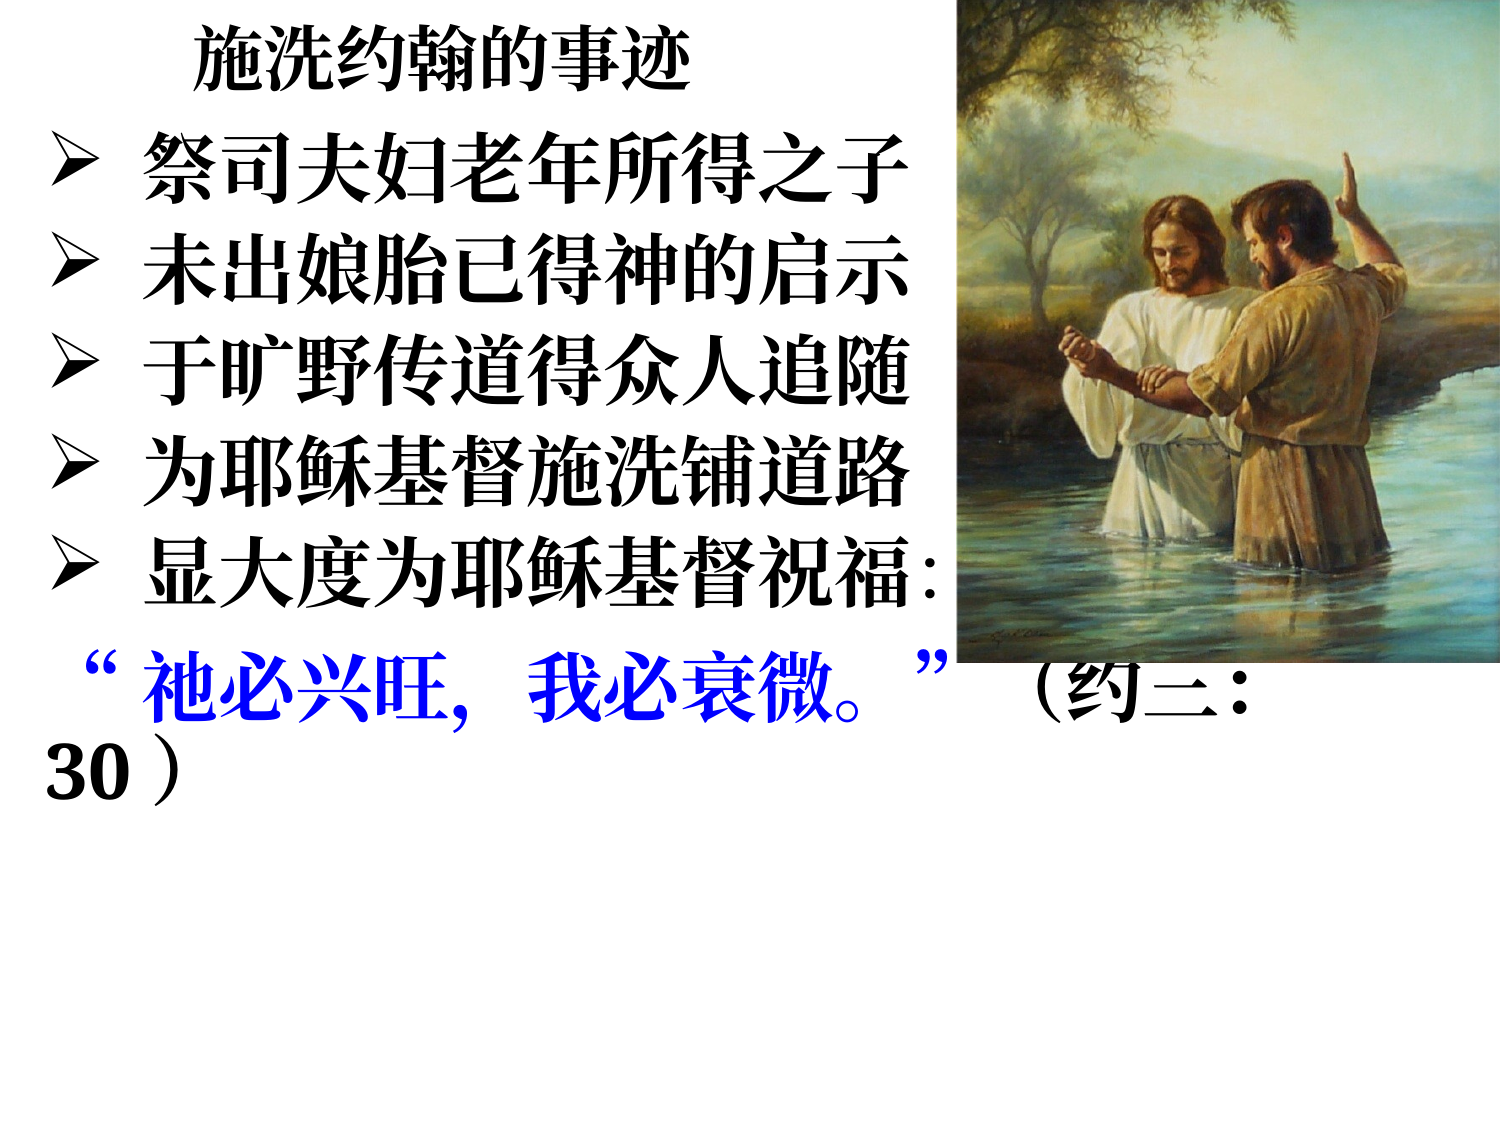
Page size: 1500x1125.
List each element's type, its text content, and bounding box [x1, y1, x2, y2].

title 施洗约翰的事迹 [11, 16, 873, 110]
text_box 祭司夫妇老年所得之子 未出娘胎已得神的启示 于旷野传道得众人追随 为耶稣基督施洗铺道路 显大度为耶稣基督祝福： “祂必兴旺，我必衰微。”（约三：30） [30, 122, 1475, 825]
picture [956, 0, 1500, 663]
